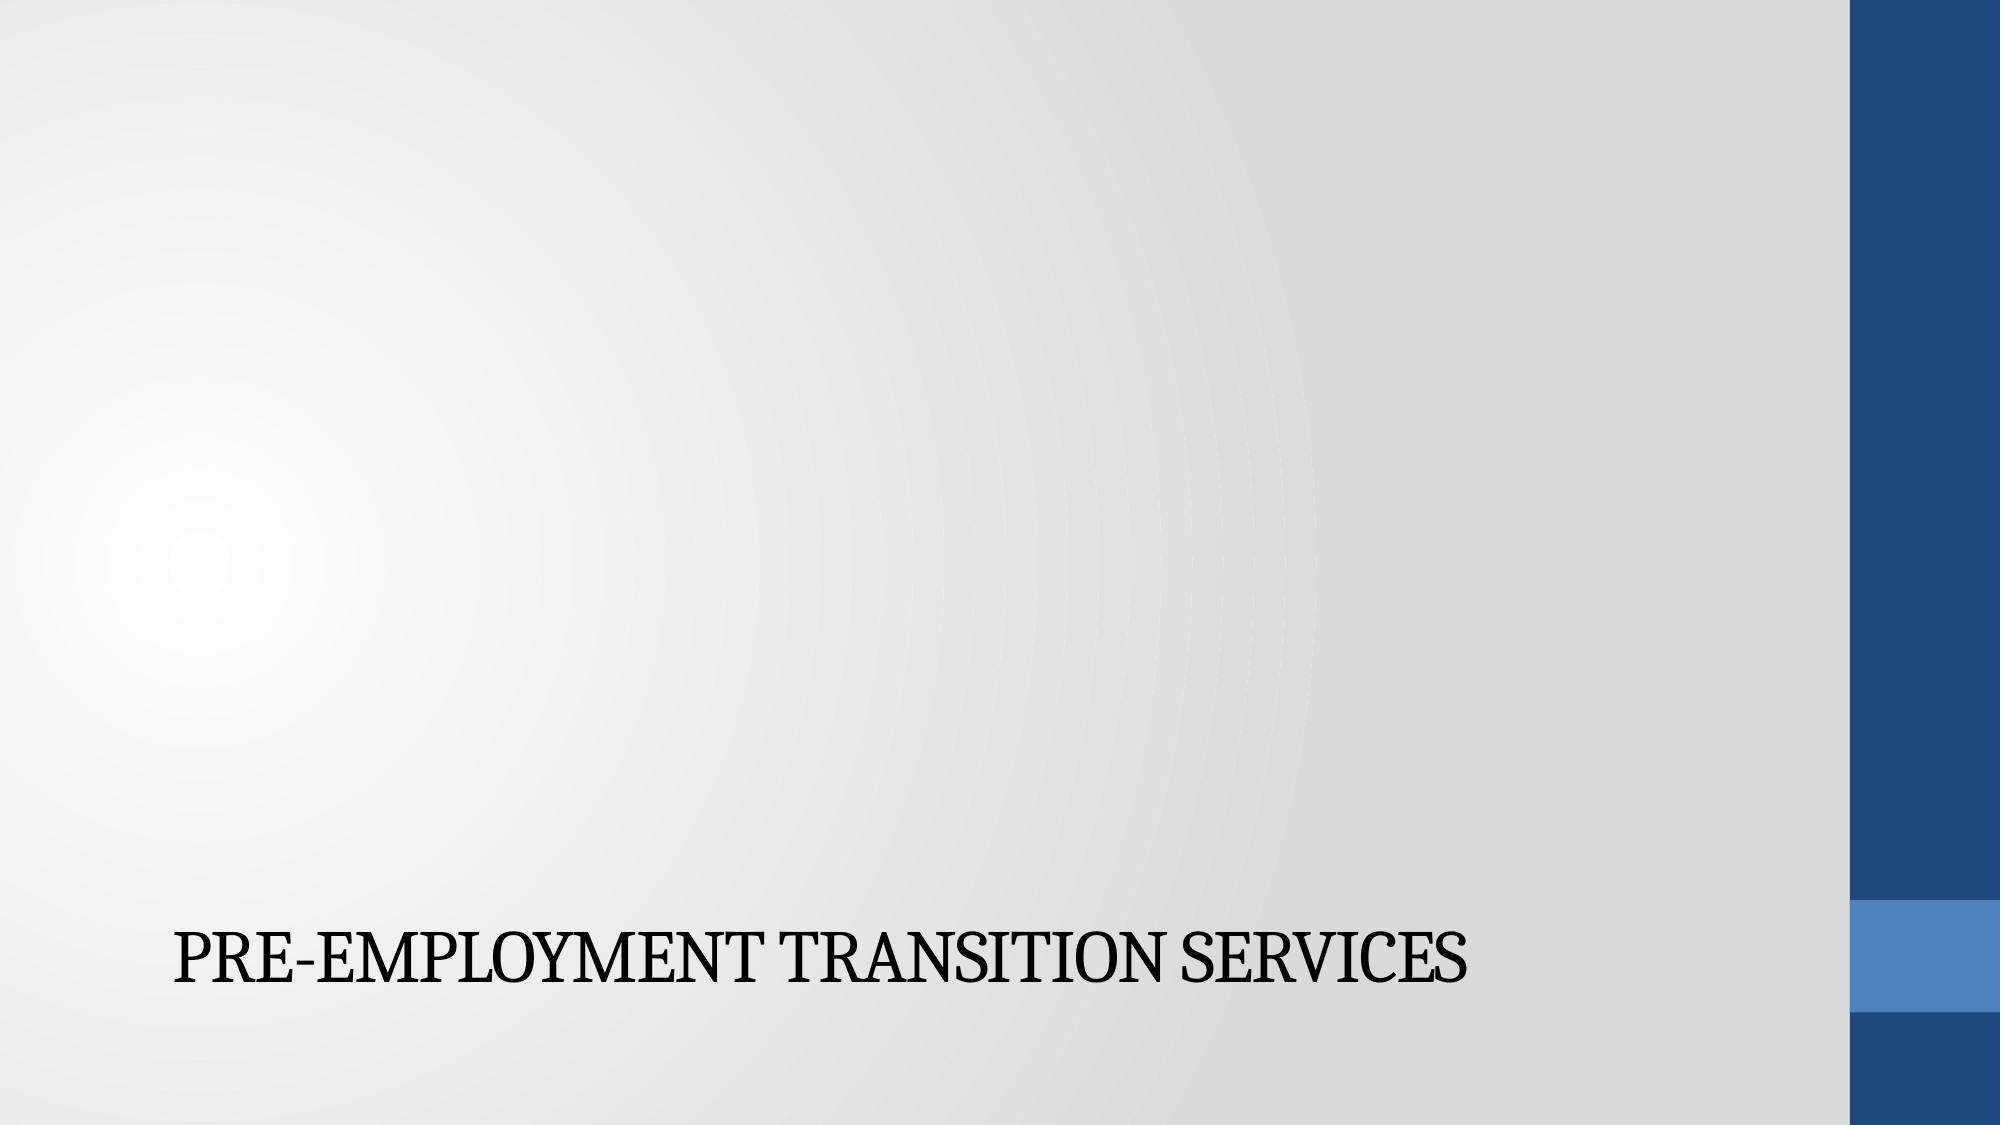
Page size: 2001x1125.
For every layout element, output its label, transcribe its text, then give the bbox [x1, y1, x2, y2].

title Pre-Employment Transition Services [157, 900, 1834, 1092]
